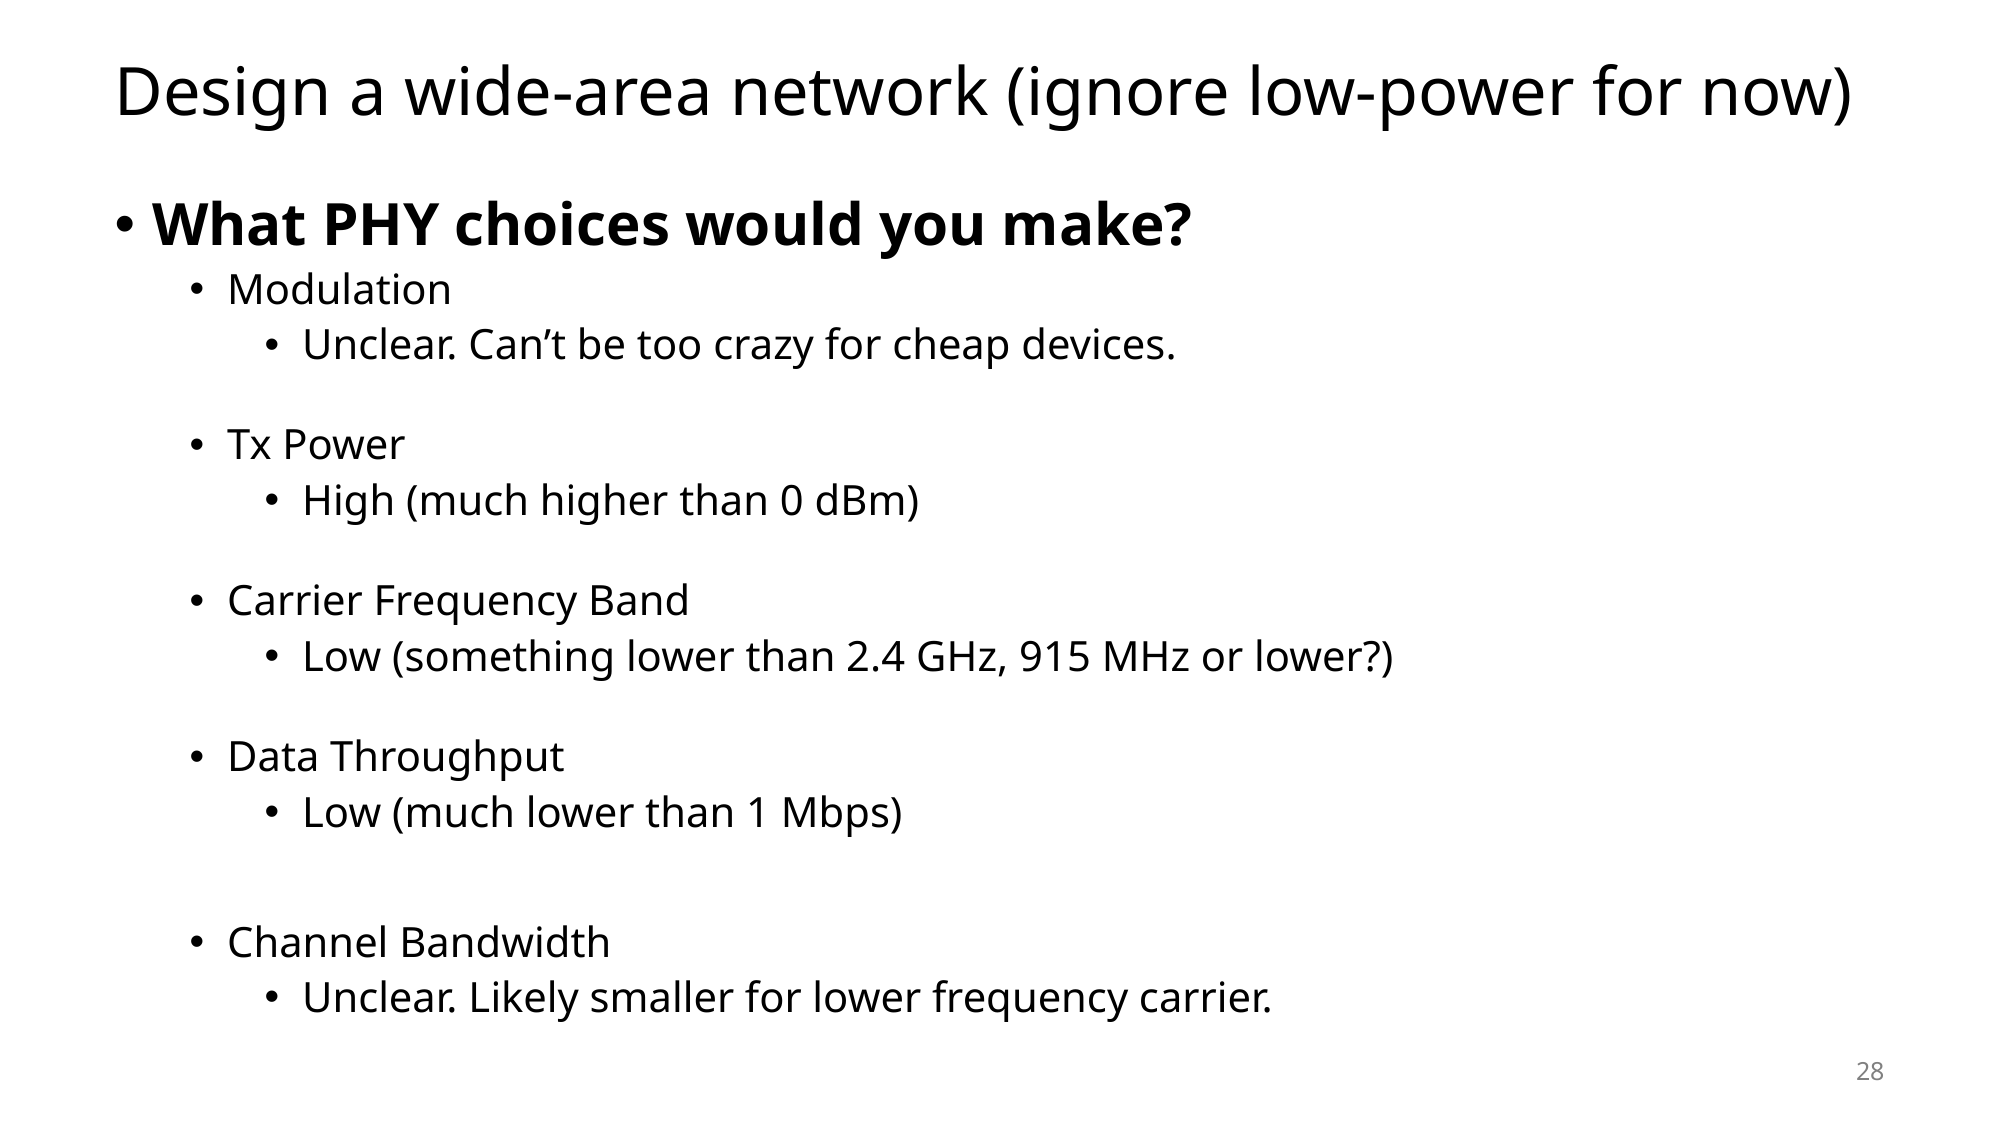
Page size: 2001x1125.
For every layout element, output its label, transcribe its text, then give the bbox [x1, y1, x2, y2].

title Design a wide-area network (ignore low-power for now) [99, 37, 1900, 150]
slide_number 28 [1749, 1042, 1900, 1103]
list What PHY choices would you make? Modulation Unclear. Can’t be too crazy for cheap devices. Tx Power High (much higher than 0 dBm) Carrier Frequency Band Low (something lower than 2.4 GHz, 915 MHz or lower?) Data Throughput Low (much lower than 1 Mbps) Channel Bandwidth Unclear. Likely smaller for lower frequency carrier. [99, 187, 1900, 1013]
